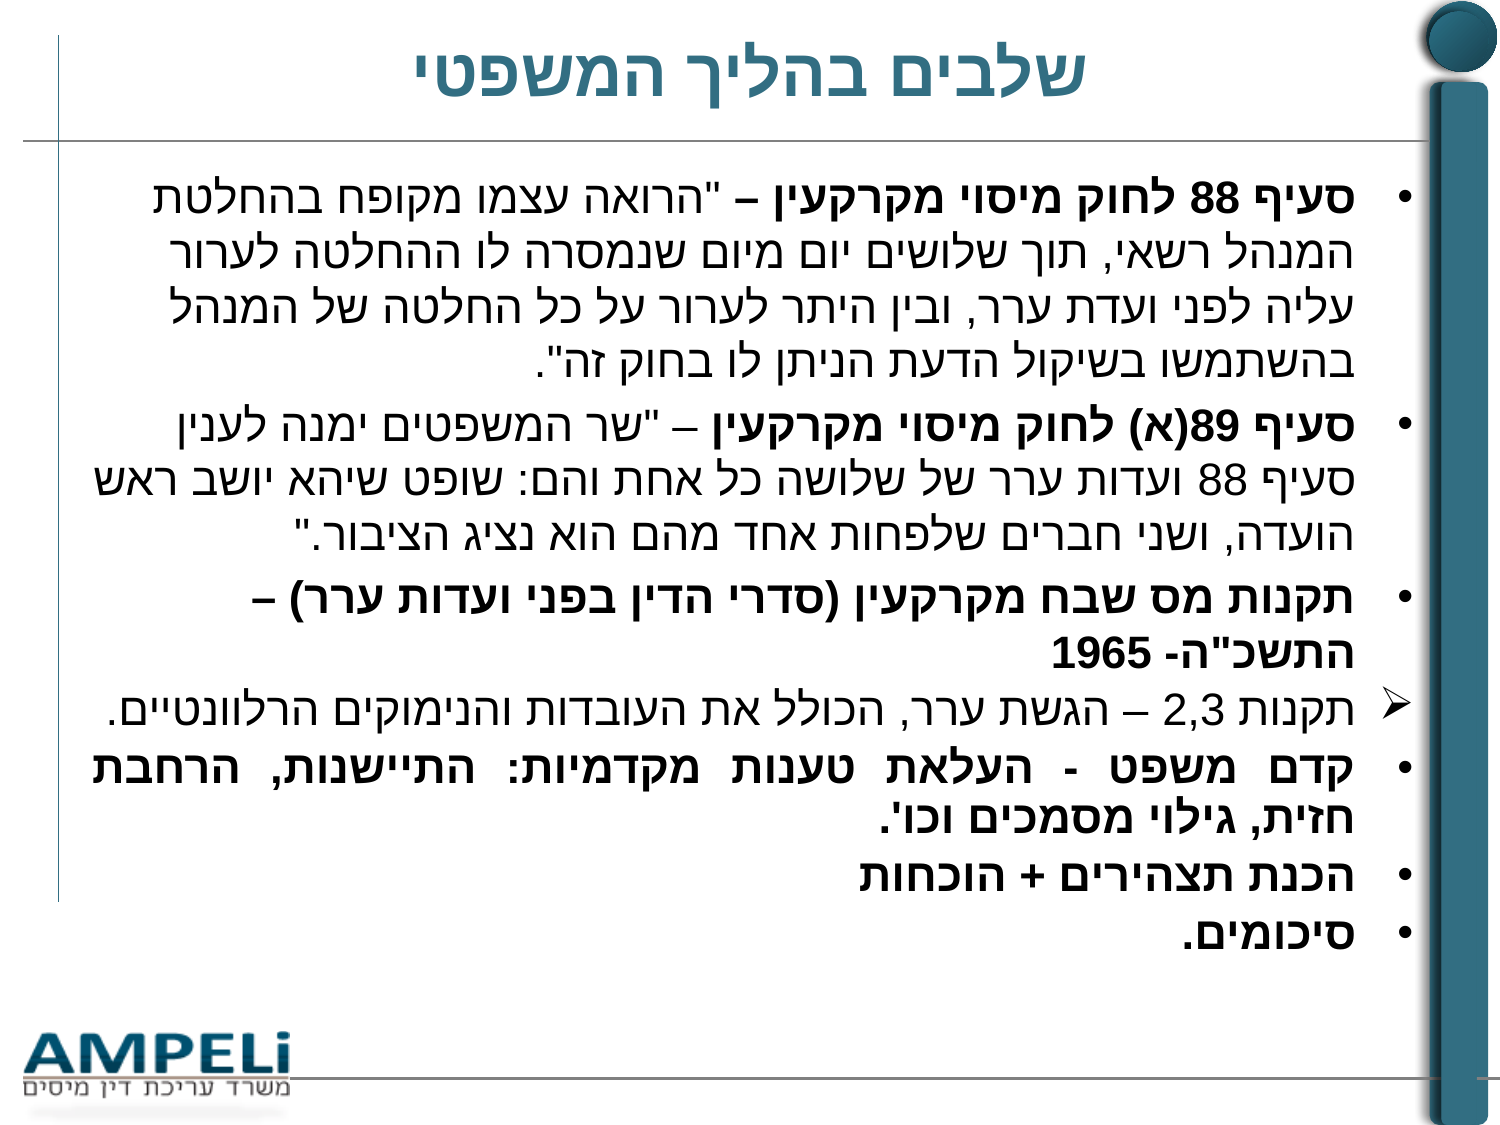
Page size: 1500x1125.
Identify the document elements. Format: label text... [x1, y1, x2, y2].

title שלבים בהליך המשפטי [75, 0, 1425, 141]
picture [23, 1031, 290, 1125]
list סעיף 88 לחוק מיסוי מקרקעין – "הרואה עצמו מקופח בהחלטת המנהל רשאי, תוך שלושים יום מיום שנמסרה לו ההחלטה לערור עליה לפני ועדת ערר, ובין היתר לערור על כל החלטה של המנהל בהשתמשו בשיקול הדעת הניתן לו בחוק זה". סעיף 89(א) לחוק מיסוי מקרקעין – "שר המשפטים ימנה לענין סעיף 88 ועדות ערר של שלושה כל אחת והם: שופט שיהא יושב ראש הועדה, ושני חברים שלפחות אחד מהם הוא נציג הציבור." תקנות מס שבח מקרקעין (סדרי הדין בפני ועדות ערר) – התשכ"ה- 1965 תקנות 2,3 – הגשת ערר, הכולל את העובדות והנימוקים הרלוונטיים. קדם משפט - העלאת טענות מקדמיות: התיישנות, הרחבת חזית, גילוי מסמכים וכו'. הכנת תצהירים + הוכחות סיכומים. [76, 160, 1427, 982]
